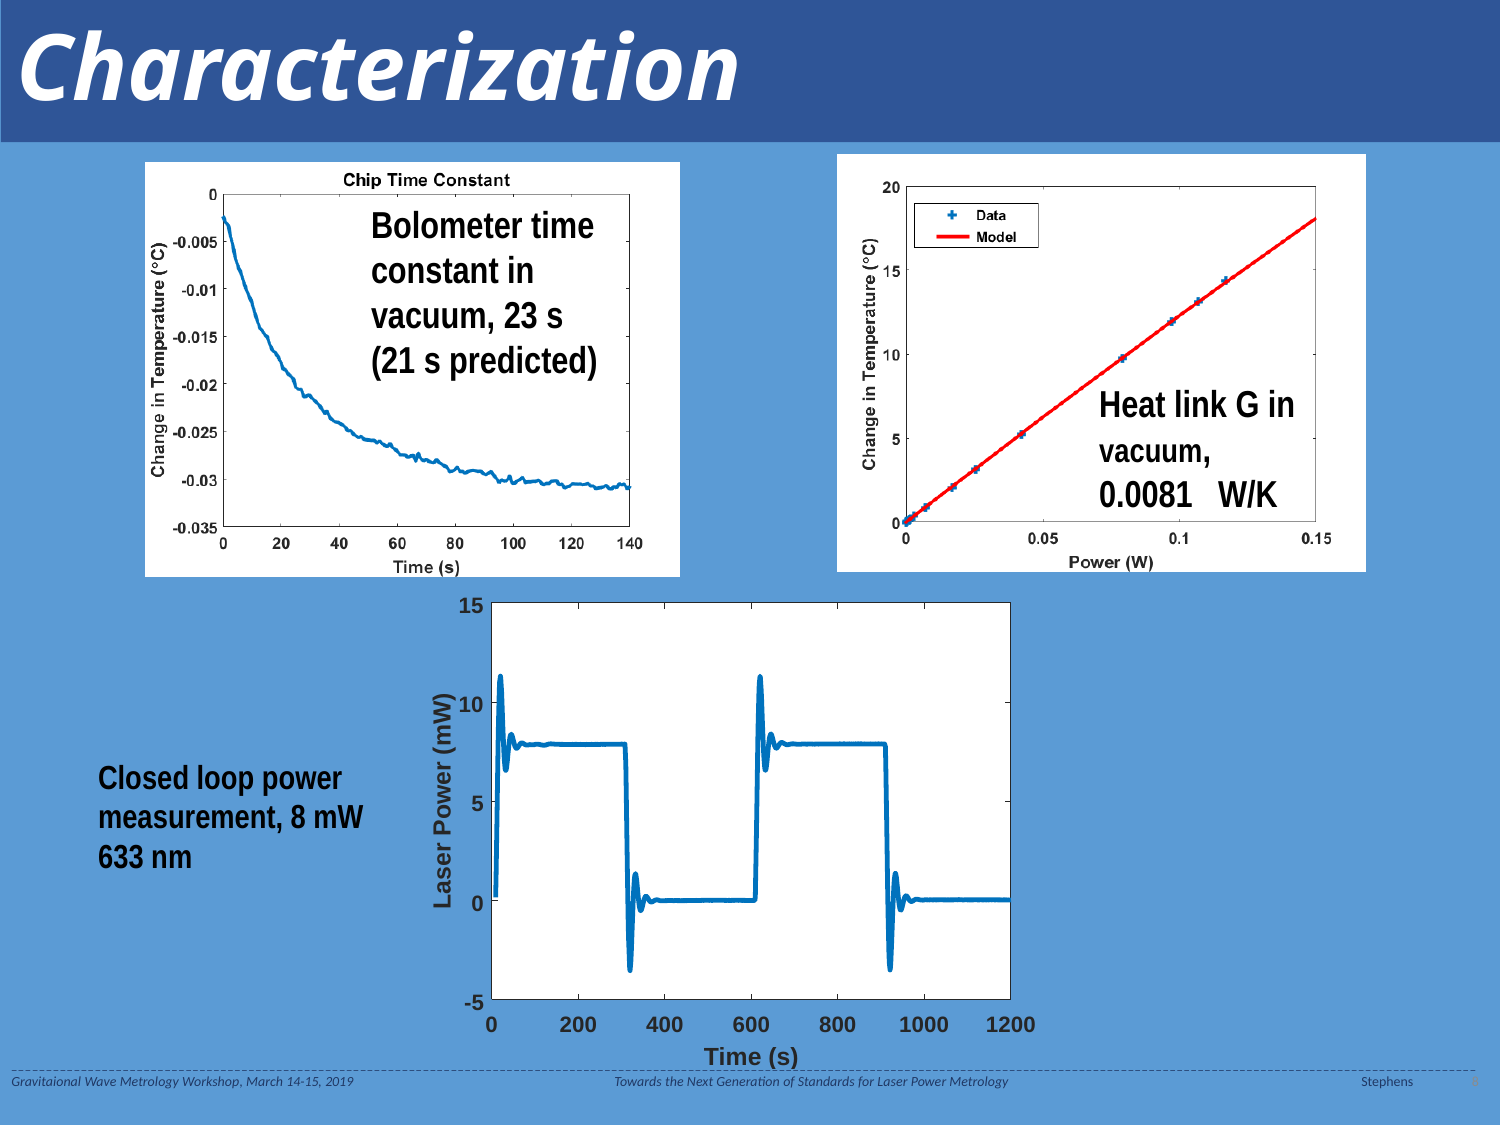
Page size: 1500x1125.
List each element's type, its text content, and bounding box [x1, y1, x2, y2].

title Characterization [0, 0, 1500, 143]
picture [145, 154, 1366, 1069]
text_box Closed loop power measurement, 8 mW 633 nm [83, 748, 404, 883]
